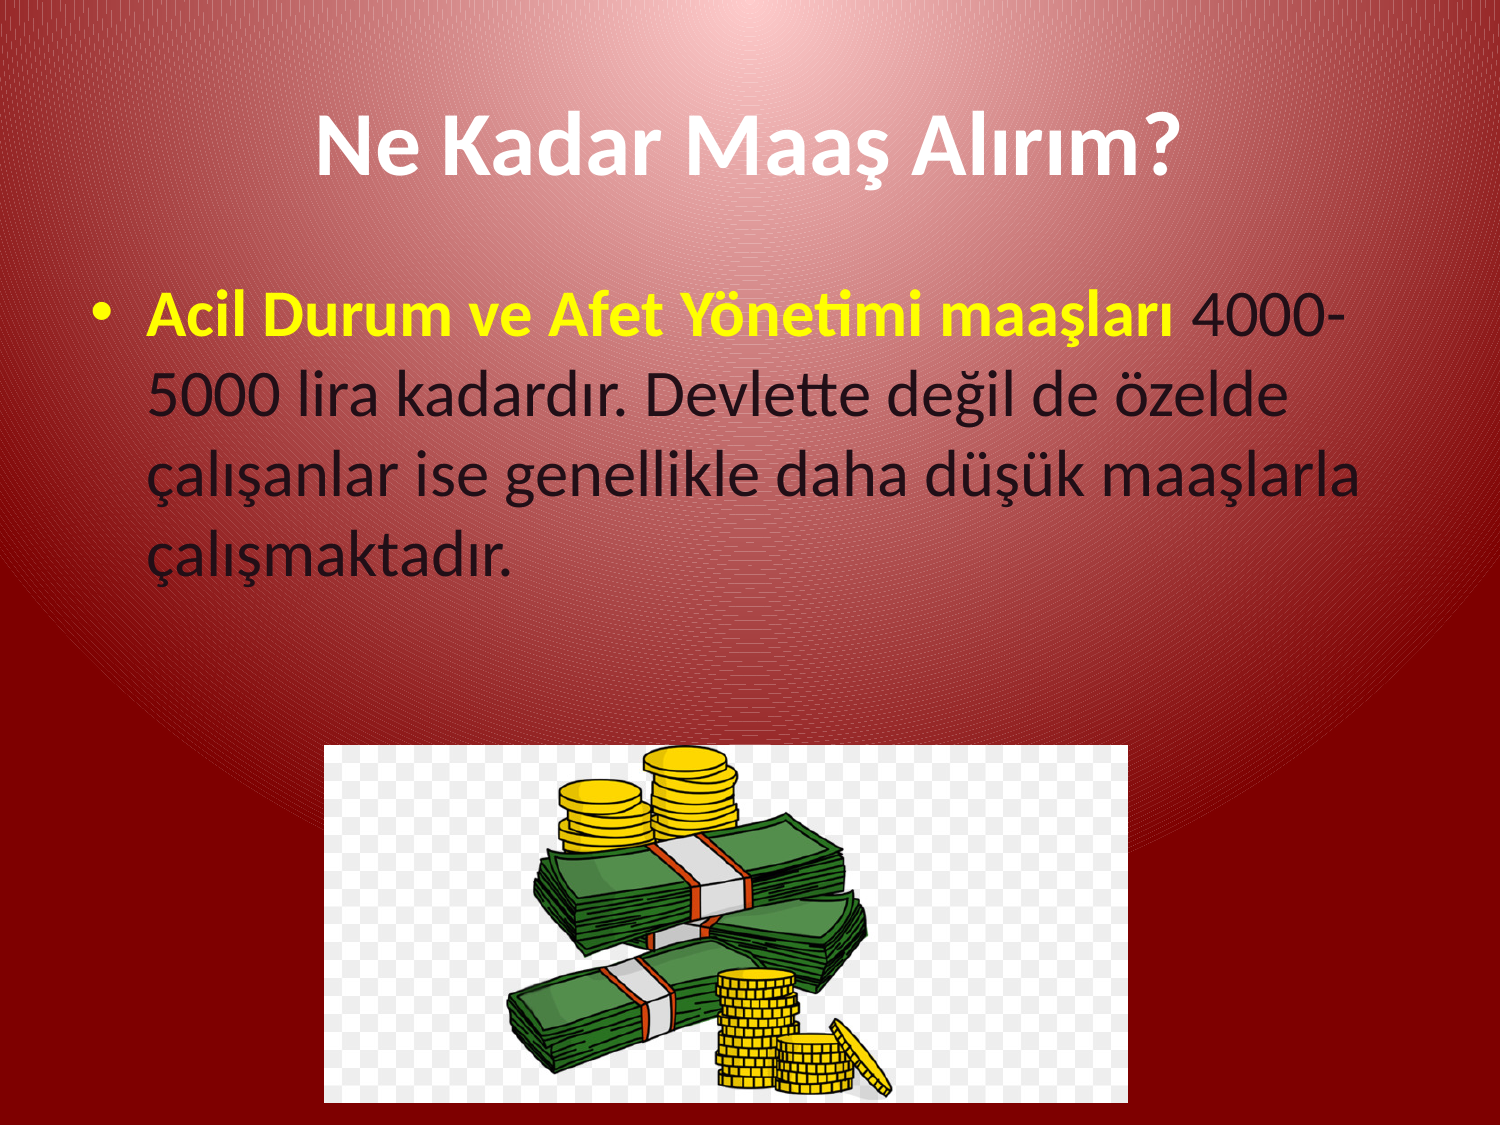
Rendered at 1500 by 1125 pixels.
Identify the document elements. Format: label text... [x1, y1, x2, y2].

list Acil Durum ve Afet Yönetimi maaşları 4000-5000 lira kadardır. Devlette değil de özelde çalışanlar ise genellikle daha düşük maaşlarla çalışmaktadır. [75, 262, 1425, 1005]
picture [324, 745, 1128, 1103]
title Ne Kadar Maaş Alırım? [75, 45, 1425, 233]
